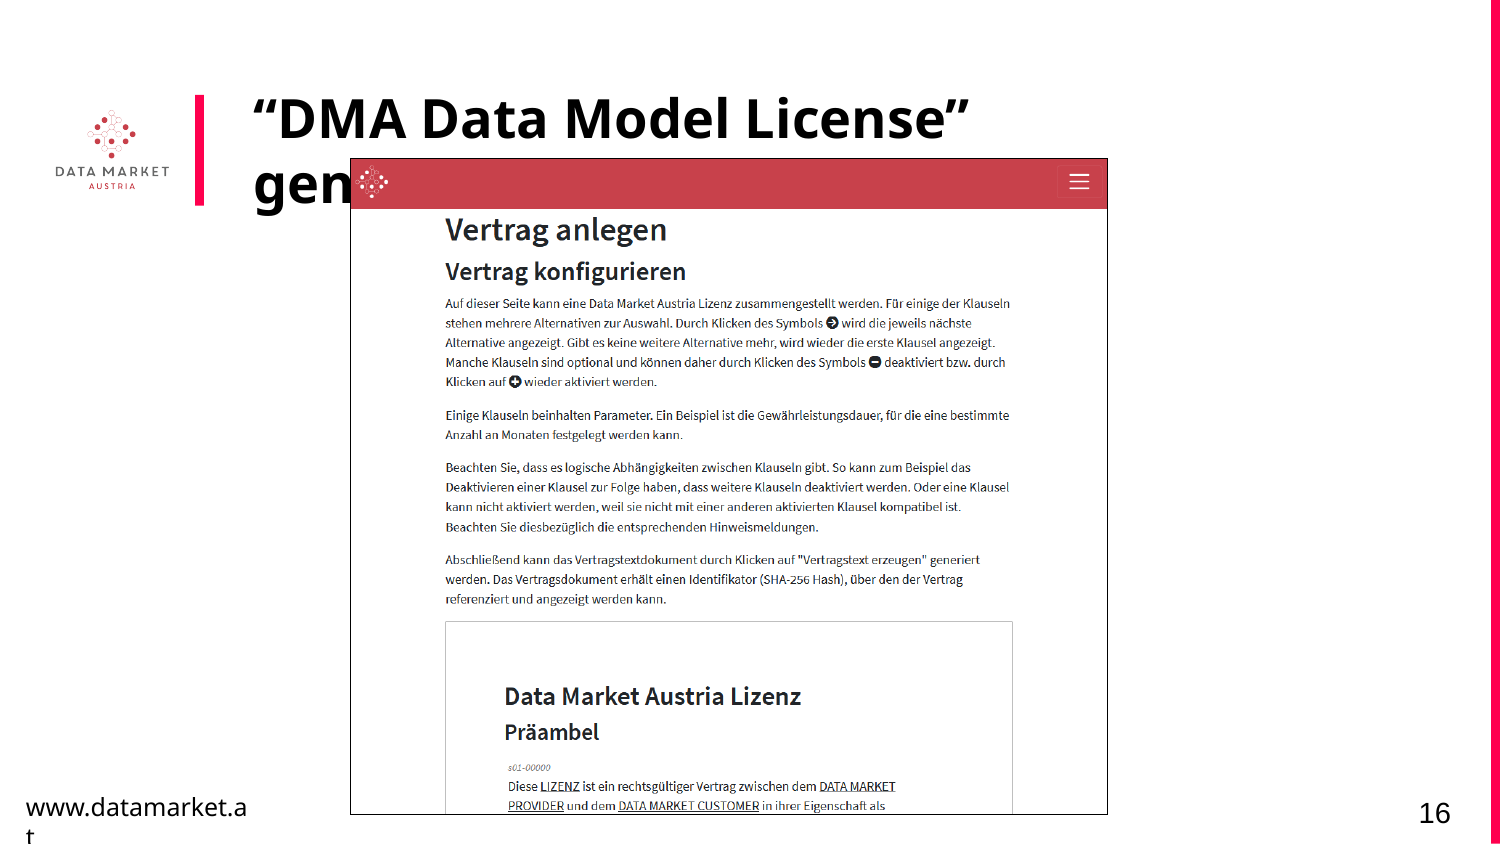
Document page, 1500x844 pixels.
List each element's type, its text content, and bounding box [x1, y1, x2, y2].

picture [50, 107, 173, 194]
picture [349, 158, 1108, 816]
slide_number 16 [1403, 779, 1494, 844]
title “DMA Data Model License” generation [238, 69, 1219, 210]
